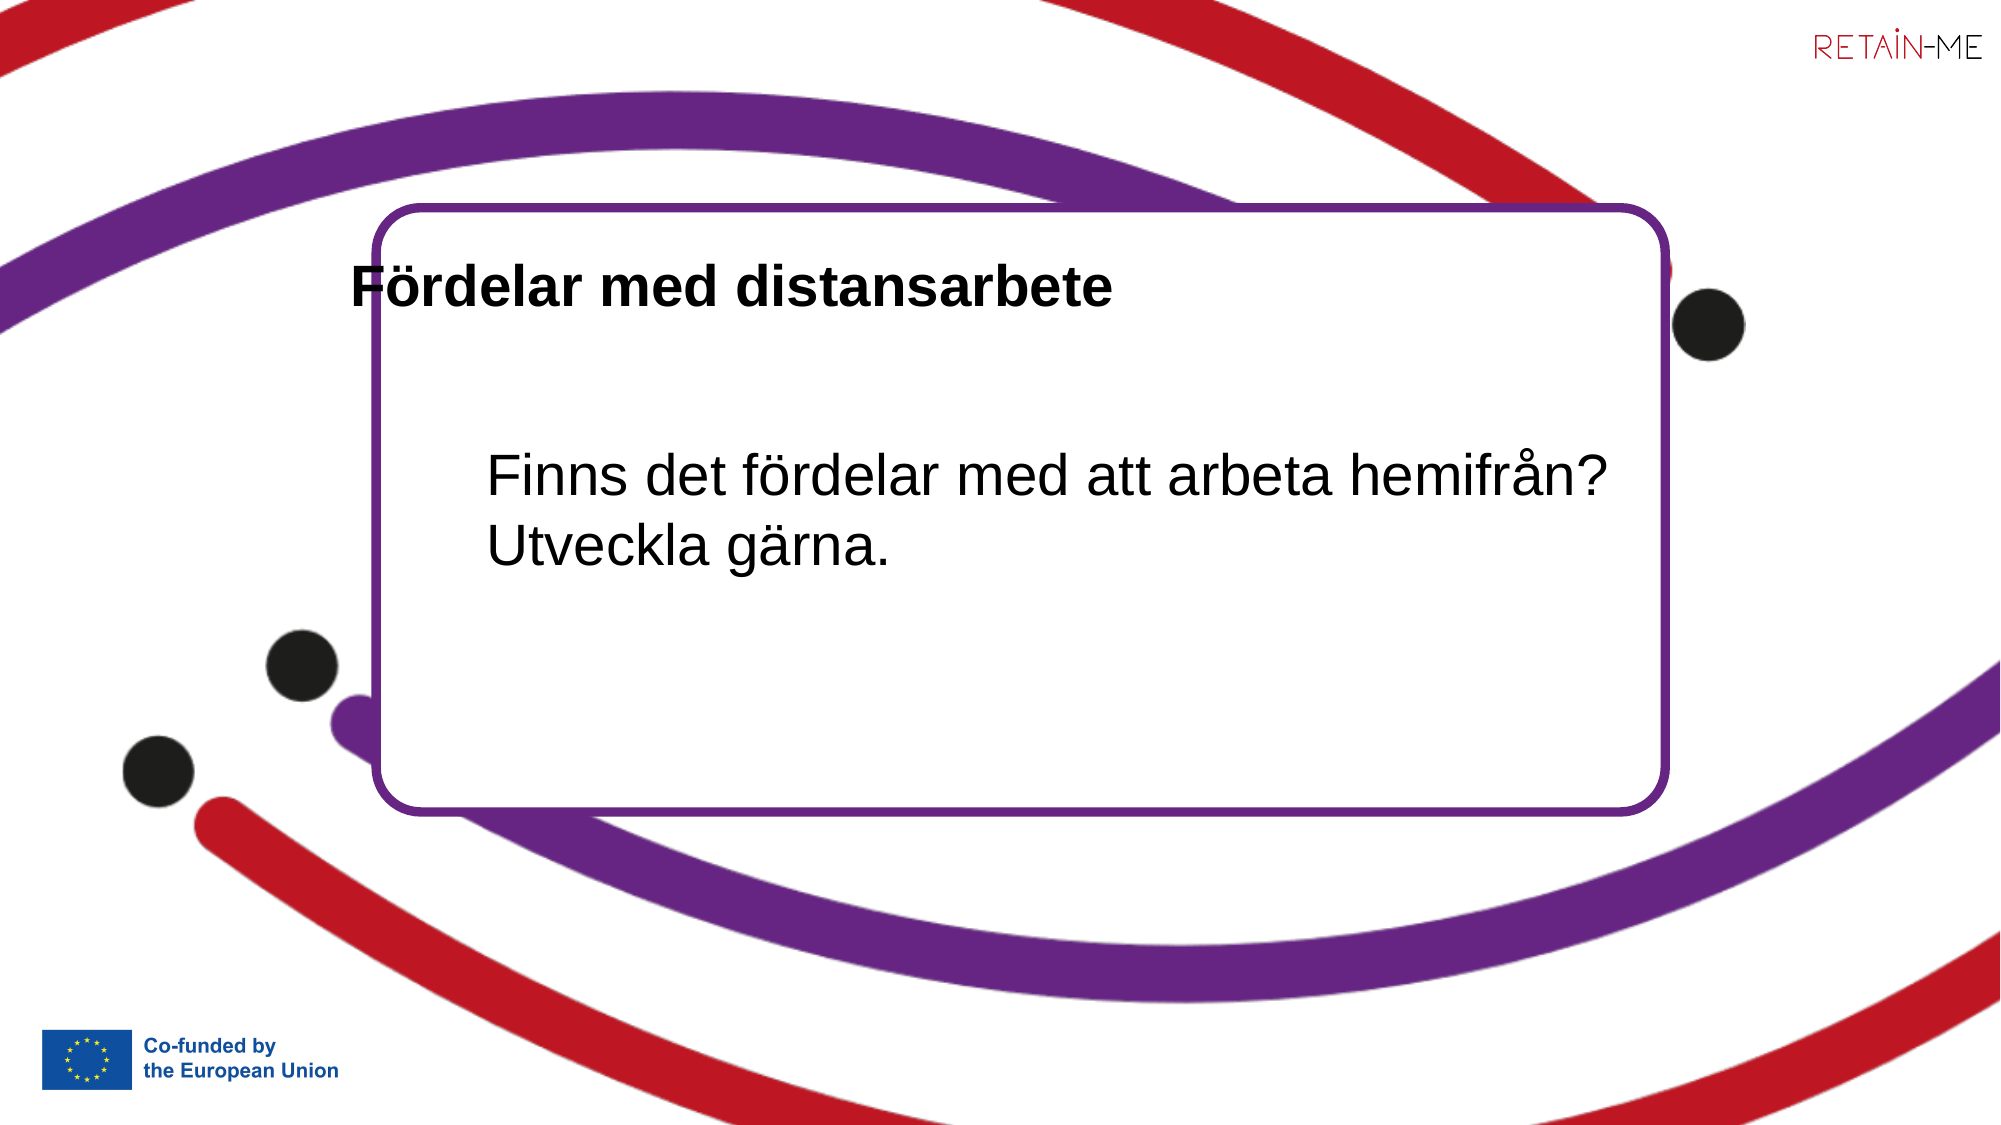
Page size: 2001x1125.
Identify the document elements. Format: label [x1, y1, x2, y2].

picture [0, 0, 2001, 1125]
picture [1815, 28, 1983, 59]
text_box [0, 1016, 116, 1103]
